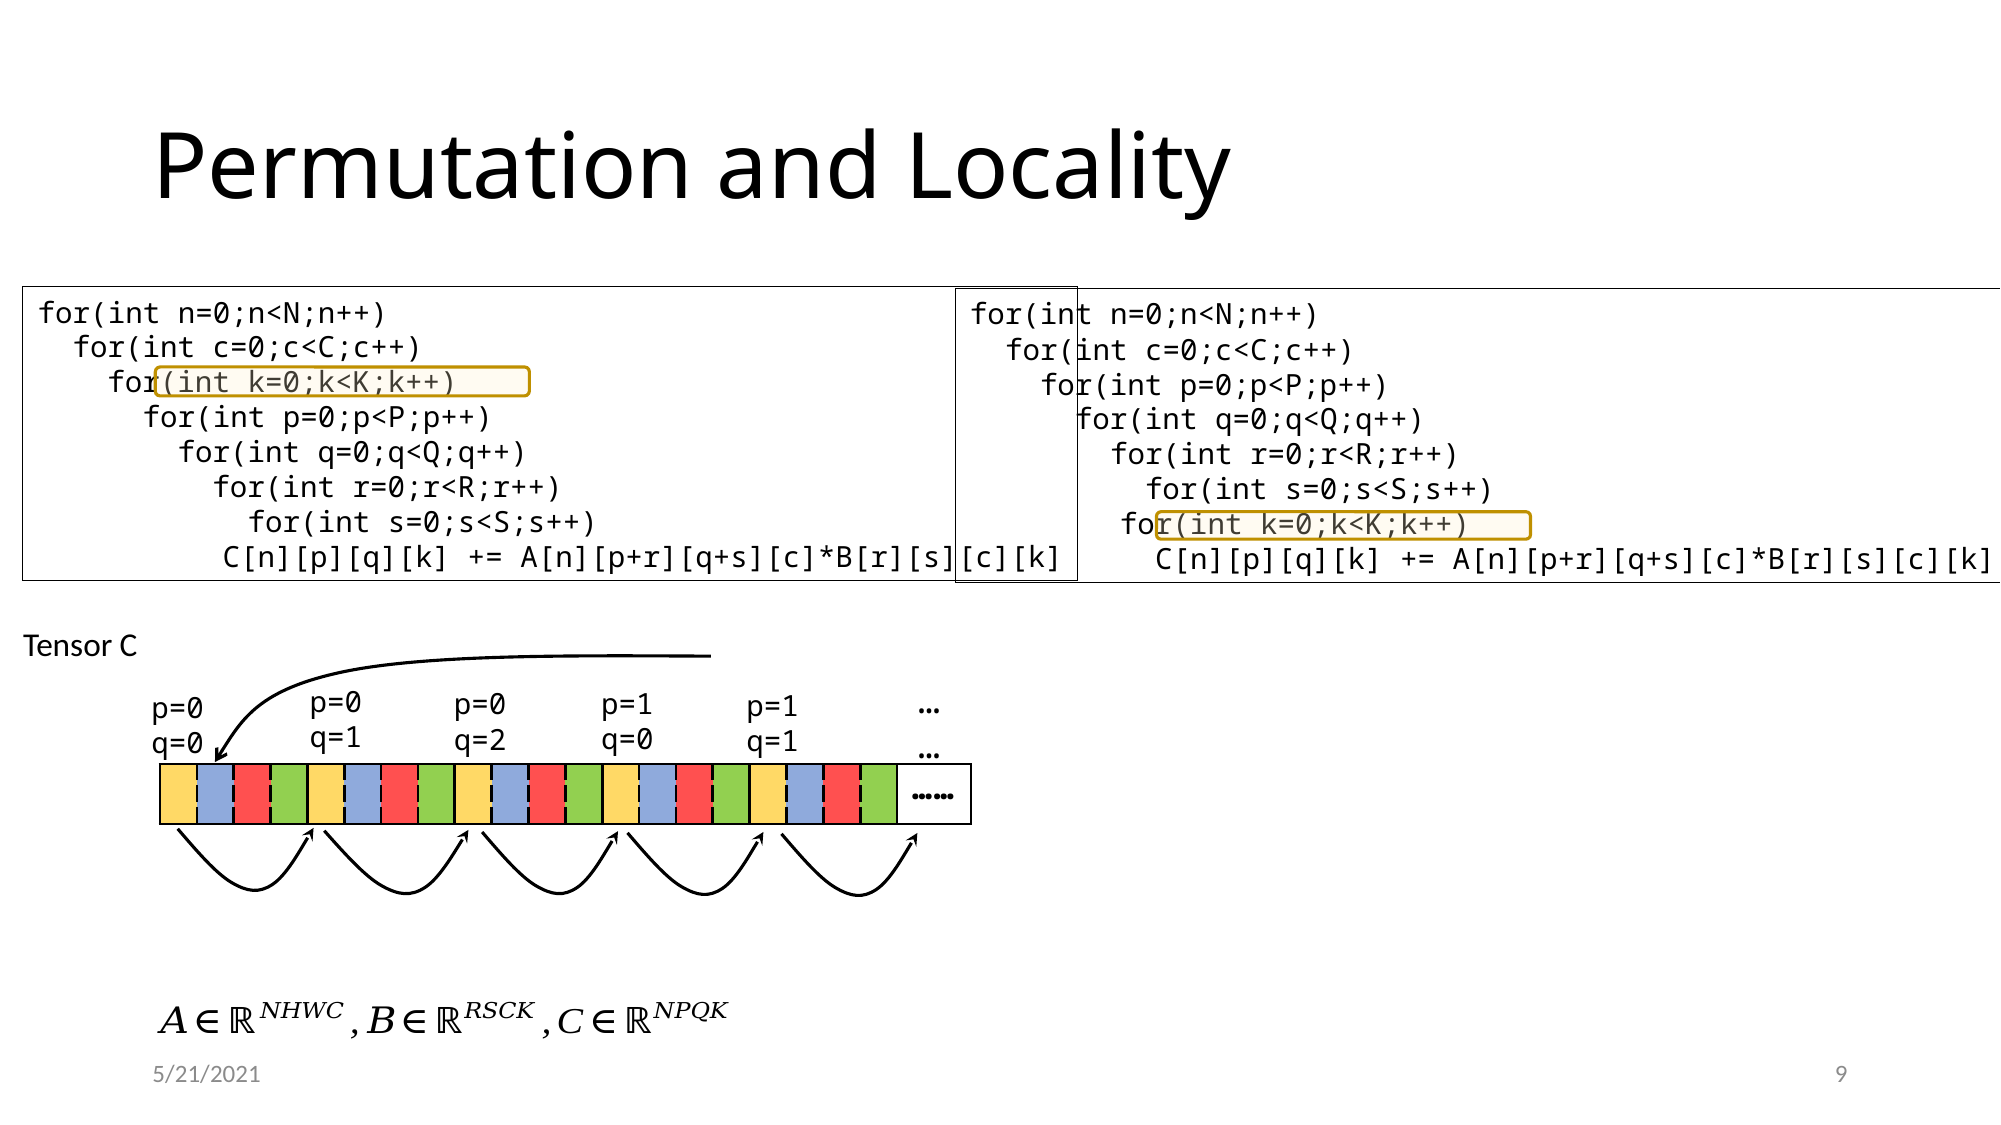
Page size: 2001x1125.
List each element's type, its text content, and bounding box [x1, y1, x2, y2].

table_header [309, 765, 344, 823]
text_box … … [917, 668, 956, 773]
table_header [161, 767, 197, 823]
text_box for(int n=0;n<N;n++) for(int c=0;c<C;c++) for(int k=0;k<K;k++) for(int p=0;p<P;p++) for(int q=0;q<Q;q++) for(int r=0;r<R;r++) for(int s=0;s<S;s++) C[n][p][q][k] += A[n][p+r][q+s][c]*B[r][s][c][k] [22, 286, 1078, 581]
table_header … [934, 765, 970, 823]
table_header [344, 765, 381, 823]
table_header [860, 765, 896, 823]
table_header [676, 765, 713, 823]
table_header [234, 765, 271, 823]
table_header [492, 765, 529, 823]
table_header [604, 765, 639, 823]
slide_number 9 [1412, 1042, 1863, 1103]
text_box p=0 q=0 [151, 681, 219, 767]
table_header [197, 765, 234, 823]
title Permutation and Locality [137, 59, 1863, 278]
text_box p=0 q=1 [309, 728, 377, 761]
table_header … [898, 765, 934, 823]
text_box [481, 831, 619, 895]
text_box [1155, 510, 1532, 541]
text_box Tensor C [8, 615, 153, 671]
text_box [214, 654, 711, 763]
table_header [271, 765, 306, 823]
table_header [751, 765, 786, 823]
table_header [639, 765, 676, 823]
table_header [565, 765, 601, 823]
text_box [780, 832, 918, 897]
table_header [823, 765, 860, 823]
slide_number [137, 1042, 588, 1103]
table_header [456, 765, 492, 823]
text_box [323, 829, 469, 895]
table_header [786, 765, 823, 823]
table_header [713, 765, 748, 823]
text_box [154, 365, 531, 397]
text_box p=0 q=2 [453, 697, 521, 764]
table_header [529, 765, 565, 823]
text_box p=1 q=1 [746, 680, 814, 765]
text_box for(int n=0;n<N;n++) for(int c=0;c<C;c++) for(int p=0;p<P;p++) for(int q=0;q<Q;q++) for(int r=0;r<R;r++) for(int s=0;s<S;s++) for(int k=0;k<K;k++) C[n][p][q][k] += A[n][p+r][q+s][c]*B[r][s][c][k] [955, 288, 2000, 583]
text_box [626, 831, 764, 896]
table_header [381, 765, 418, 823]
text_box p=1 q=0 [600, 677, 669, 763]
text_box [176, 827, 314, 892]
table_header [418, 765, 453, 823]
